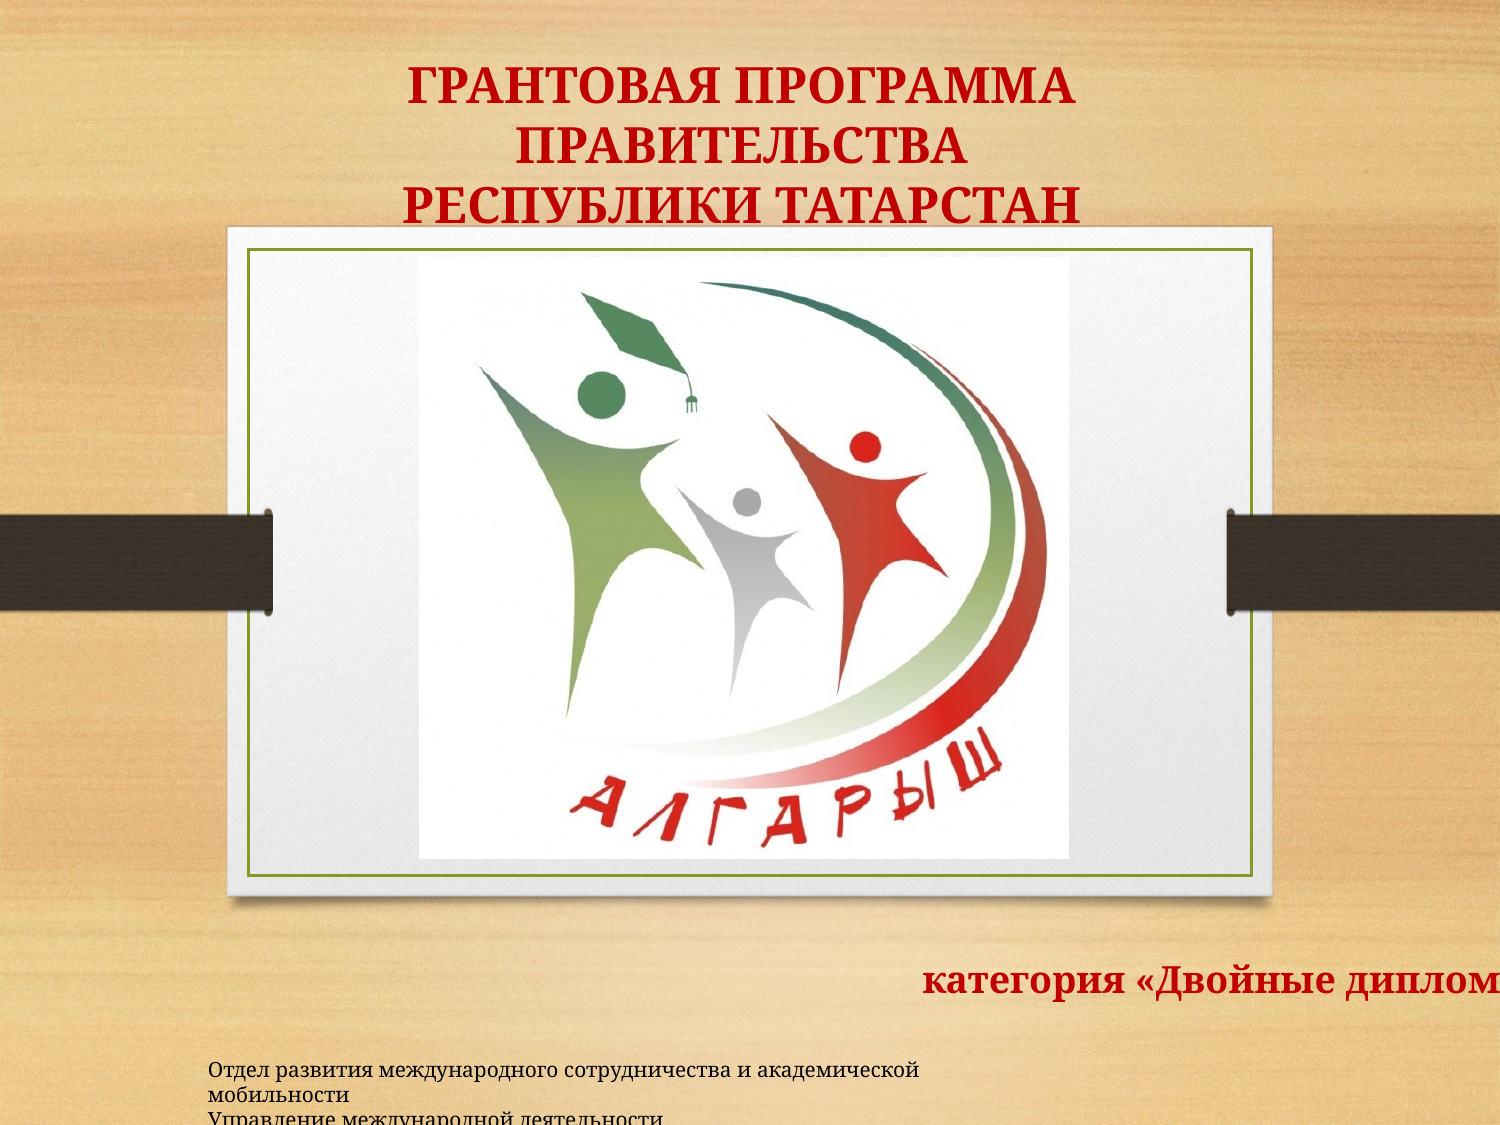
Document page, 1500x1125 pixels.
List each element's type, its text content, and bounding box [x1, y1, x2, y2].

text_box категория «Двойные дипломы» [907, 948, 1500, 1009]
picture [452, 1117, 458, 1125]
title ГРАНТОВАЯ ПРОГРАММА ПРАВИТЕЛЬСТВА РЕСПУБЛИКИ ТАТАРСТАН [378, 139, 1106, 362]
picture [396, 1117, 402, 1125]
picture [618, 1117, 624, 1125]
picture [406, 1117, 412, 1125]
picture [0, 0, 1500, 1125]
picture [490, 1117, 496, 1125]
picture [225, 1117, 230, 1125]
